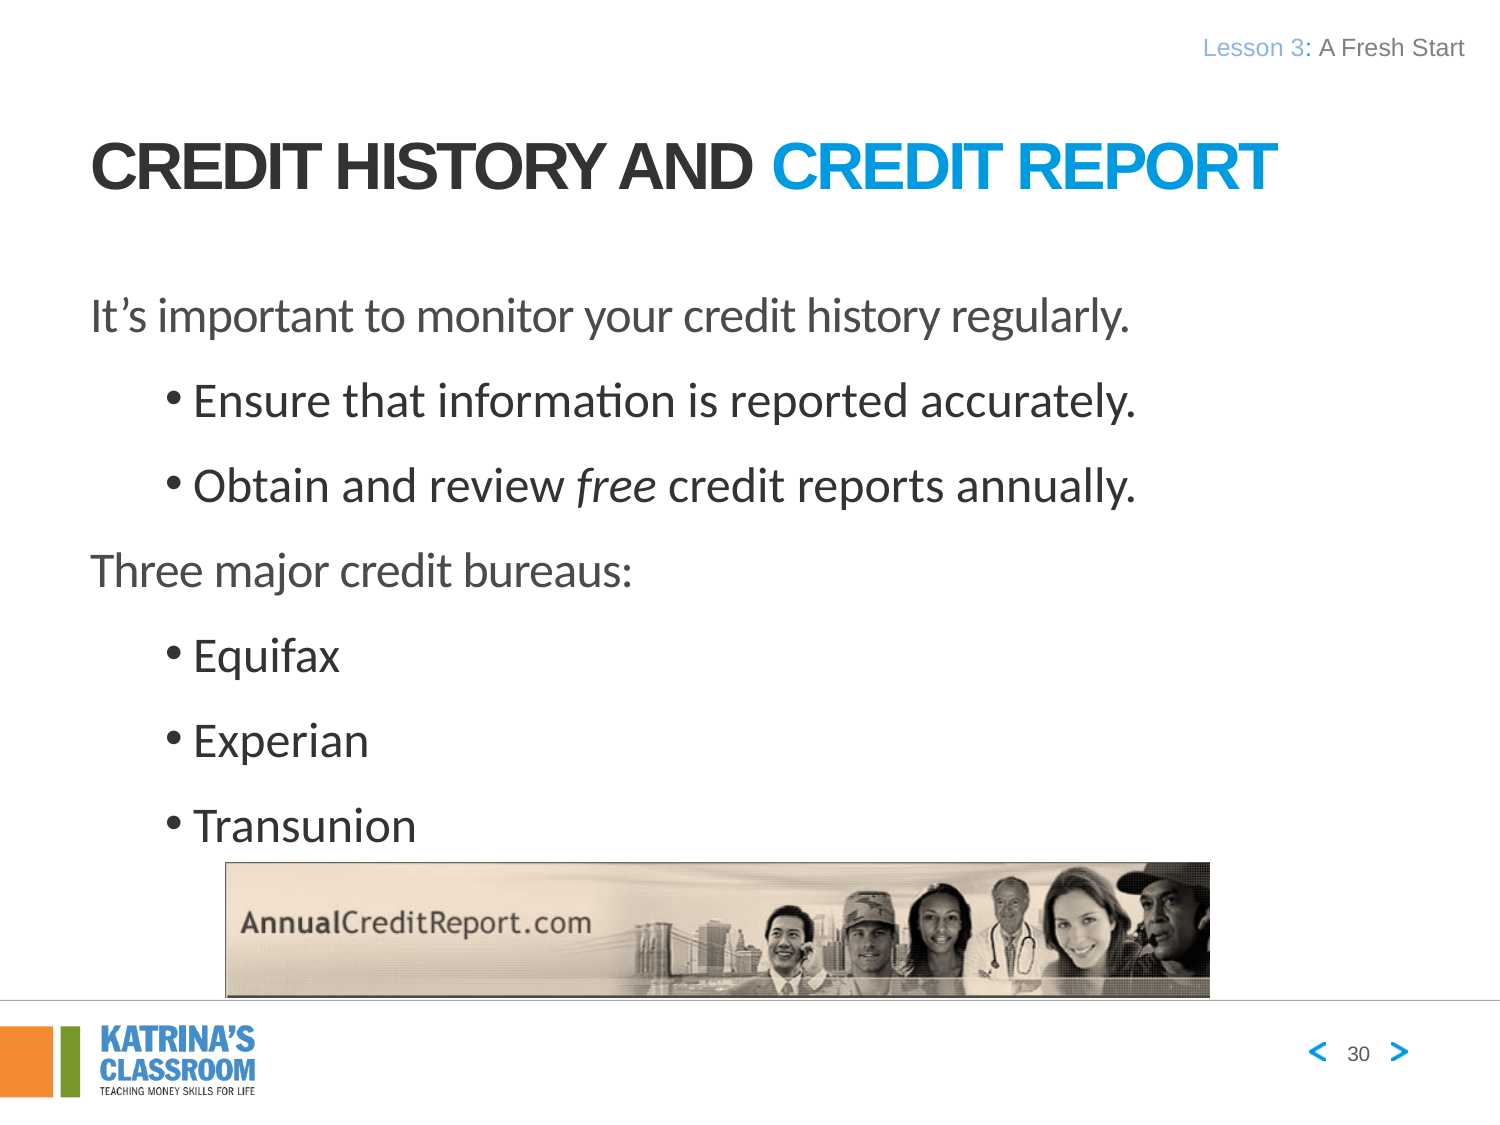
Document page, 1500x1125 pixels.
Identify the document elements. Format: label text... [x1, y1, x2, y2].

picture [1316, 1046, 1326, 1057]
picture [1391, 1046, 1401, 1057]
list It’s important to monitor your credit history regularly. Ensure that information is reported accurately. Obtain and review free credit reports annually. Three major credit bureaus: Equifax Experian Transunion [75, 275, 1425, 922]
picture [1308, 1042, 1321, 1050]
picture [1396, 1042, 1409, 1050]
text_box 30 [1329, 1031, 1388, 1074]
picture [1308, 1053, 1322, 1062]
text_box Lesson 3: A Fresh Start [600, 24, 1478, 73]
title Credit History and Credit Report [75, 125, 1425, 215]
picture [0, 862, 1500, 1015]
picture [1395, 1053, 1409, 1062]
